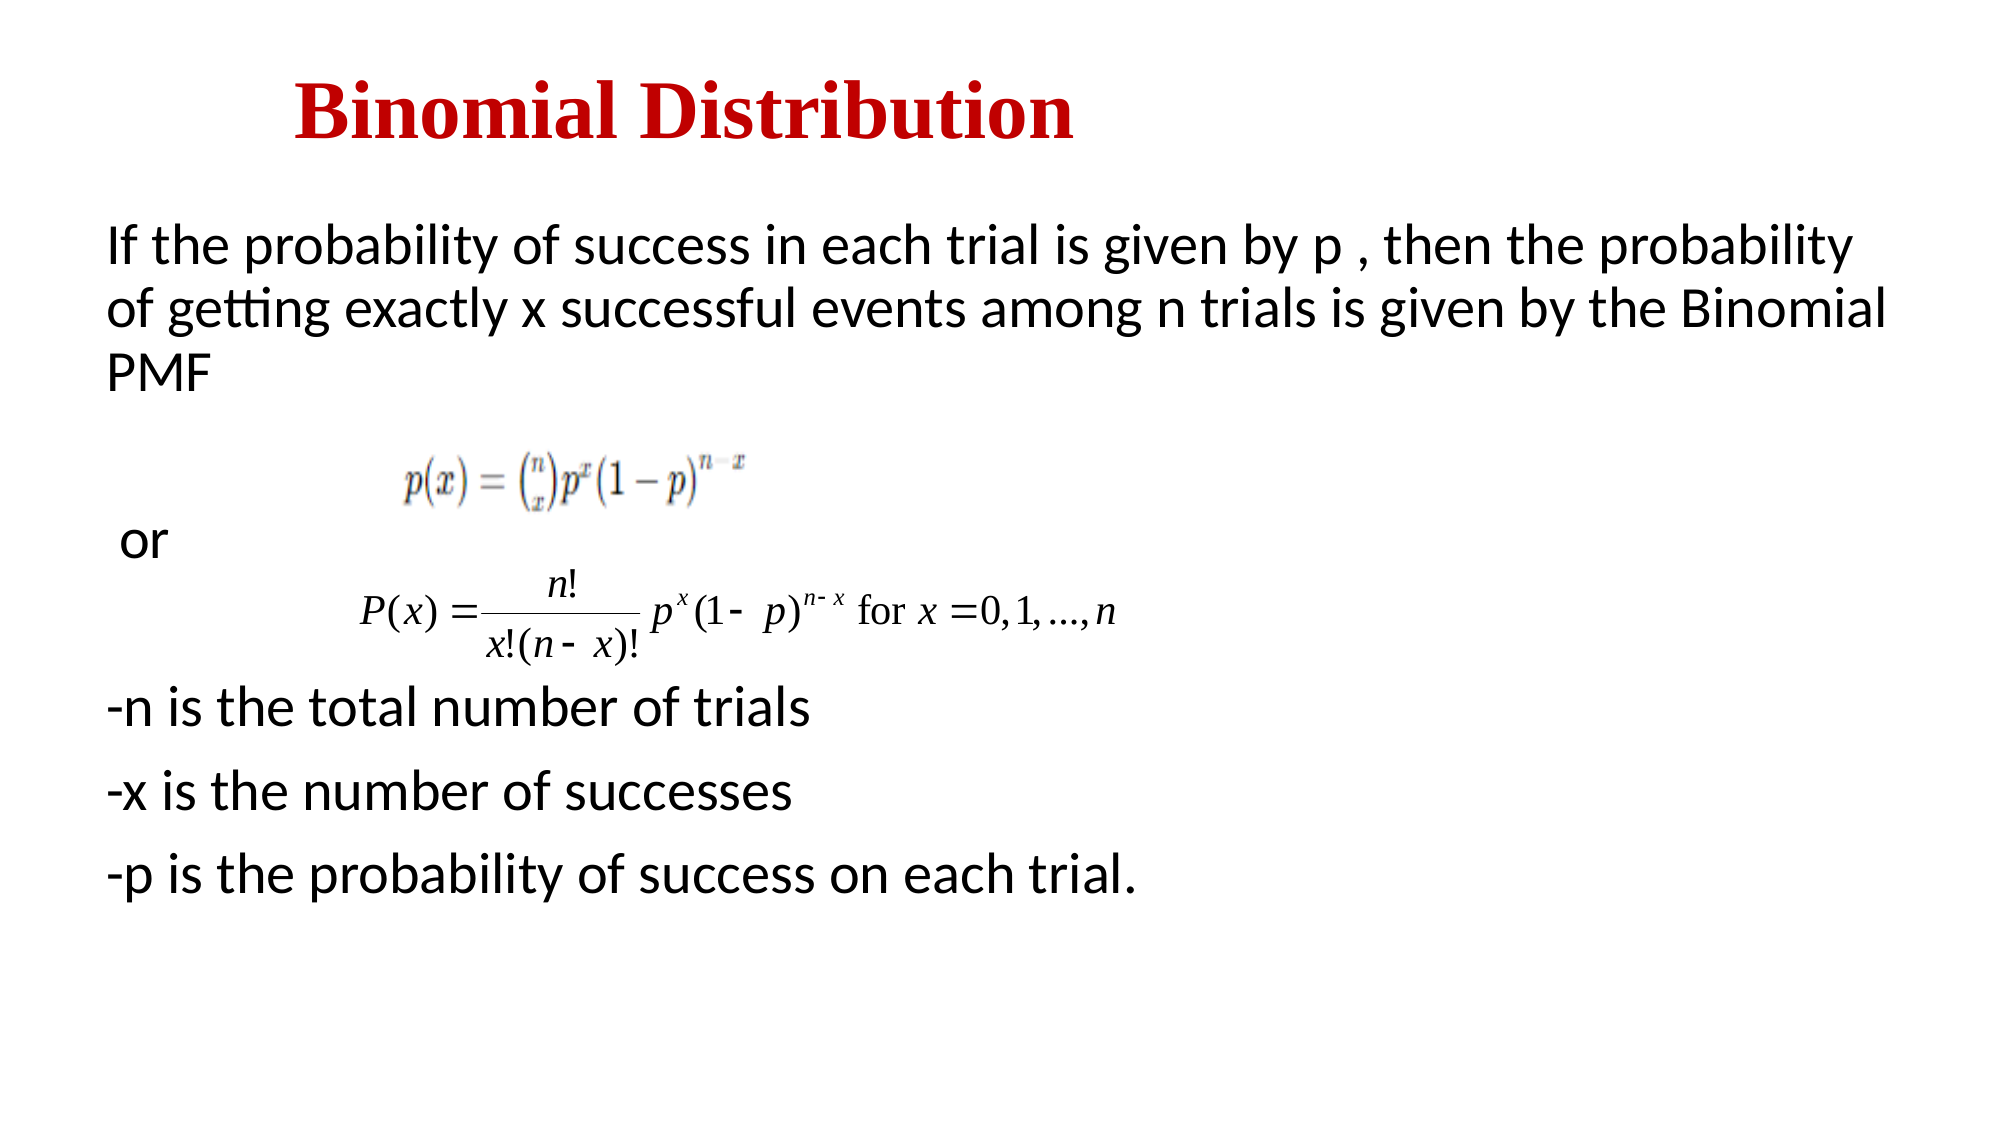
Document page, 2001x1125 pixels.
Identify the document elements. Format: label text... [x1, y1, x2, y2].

picture [369, 425, 790, 557]
title Binomial Distribution [279, 39, 1737, 183]
list If the probability of success in each trial is given by p , then the probability of getting exactly x successful events among n trials is given by the Binomial PMF or -n is the total number of trials -x is the number of successes -p is the probability of success on each trial. [91, 207, 1906, 1081]
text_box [351, 556, 1124, 674]
